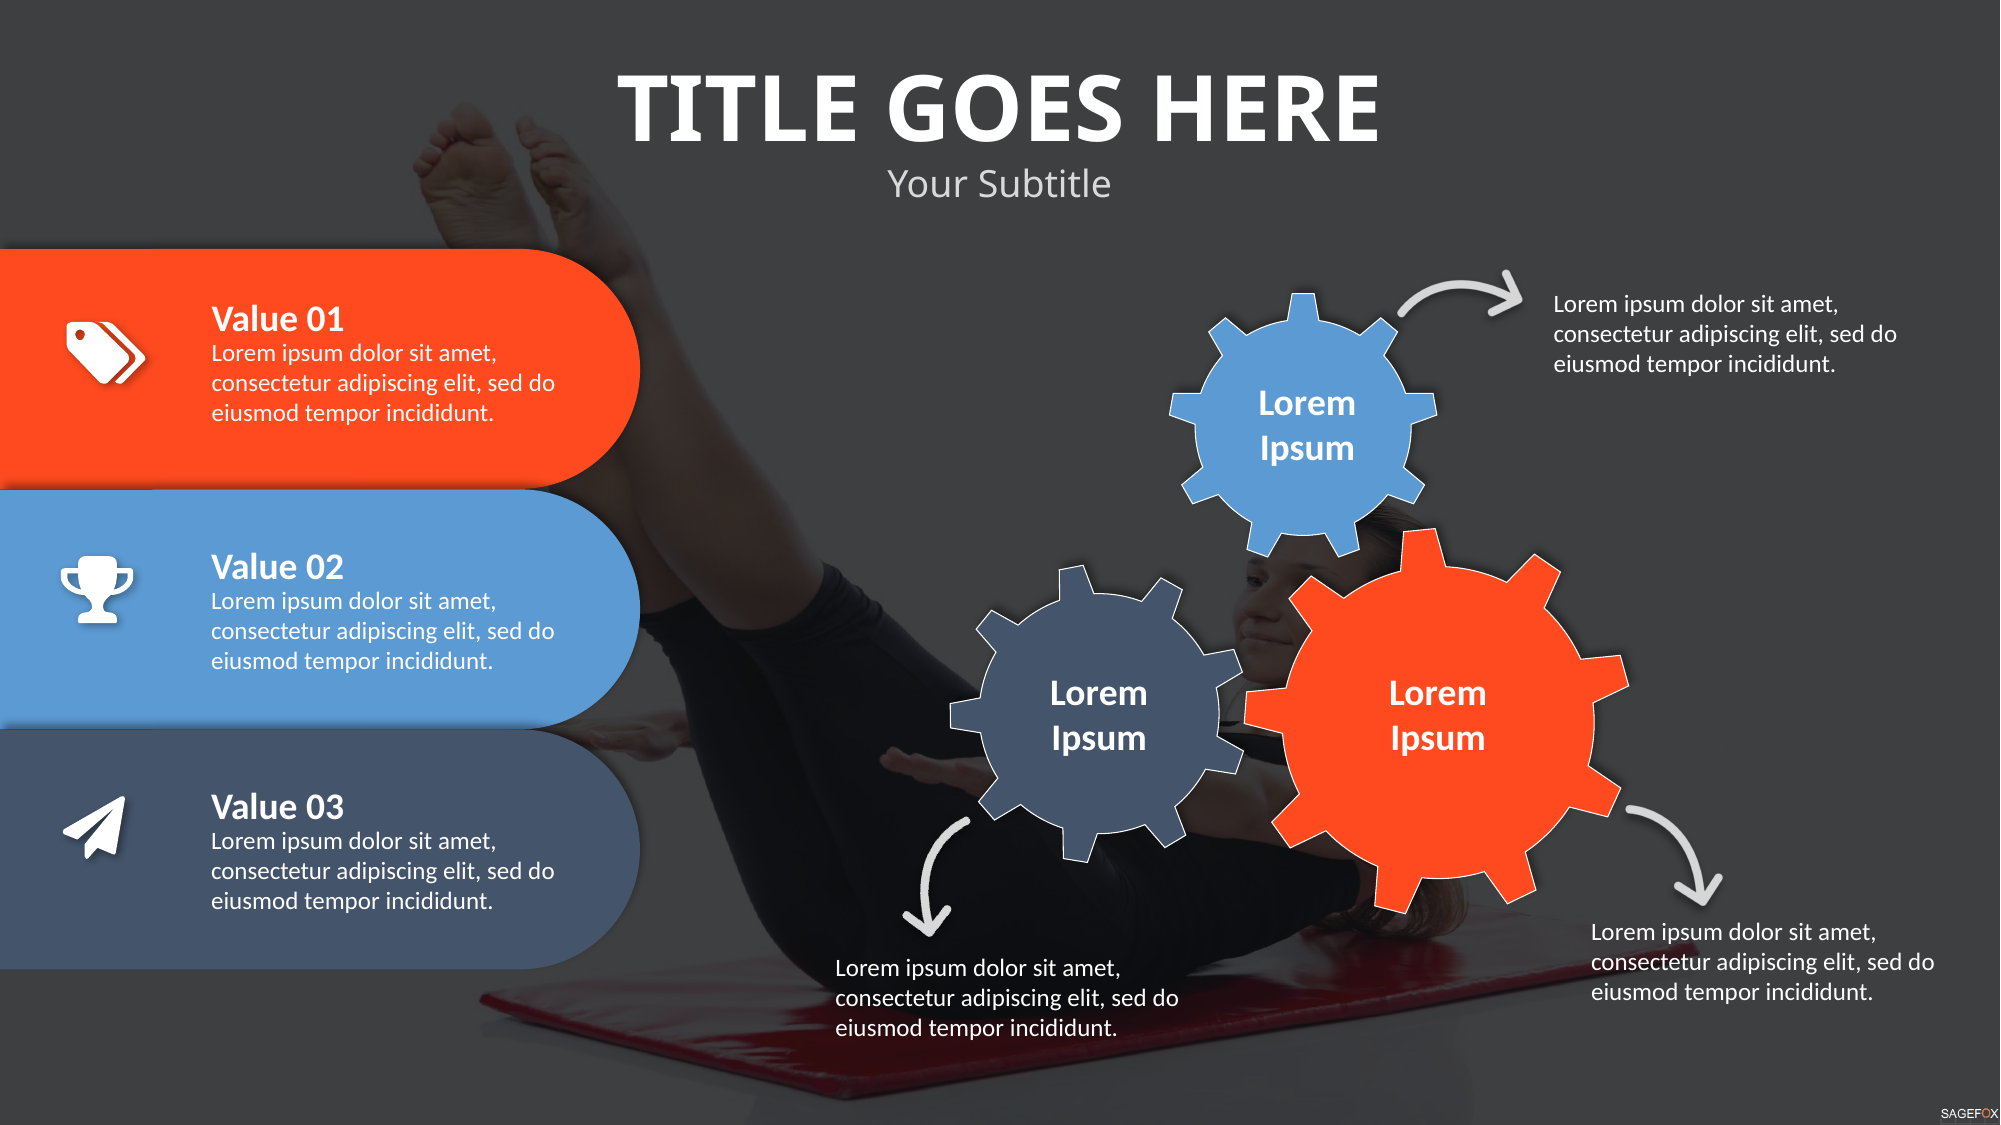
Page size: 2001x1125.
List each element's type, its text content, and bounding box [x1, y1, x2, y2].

text_box Lorem ipsum dolor sit amet, consectetur adipiscing elit, sed do eiusmod tempor incididunt. [835, 951, 1192, 1042]
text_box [211, 782, 568, 916]
text_box [66, 321, 146, 384]
text_box [60, 556, 134, 624]
picture [1940, 0, 2001, 1125]
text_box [949, 563, 1250, 864]
text_box [0, 488, 642, 724]
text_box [1243, 527, 1634, 918]
text_box [0, 728, 642, 971]
text_box TITLE GOES HERE Your Subtitle [548, 42, 1452, 212]
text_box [211, 293, 569, 427]
picture [1634, 803, 1725, 909]
text_box [0, 247, 642, 483]
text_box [211, 542, 568, 676]
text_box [1168, 292, 1439, 563]
picture [889, 827, 995, 933]
text_box [62, 796, 125, 859]
text_box Lorem ipsum dolor sit amet, consectetur adipiscing elit, sed do eiusmod tempor incididunt. [1591, 915, 1948, 1006]
text_box Lorem ipsum dolor sit amet, consectetur adipiscing elit, sed do eiusmod tempor incididunt. [1553, 287, 1911, 378]
picture [1411, 248, 1517, 354]
